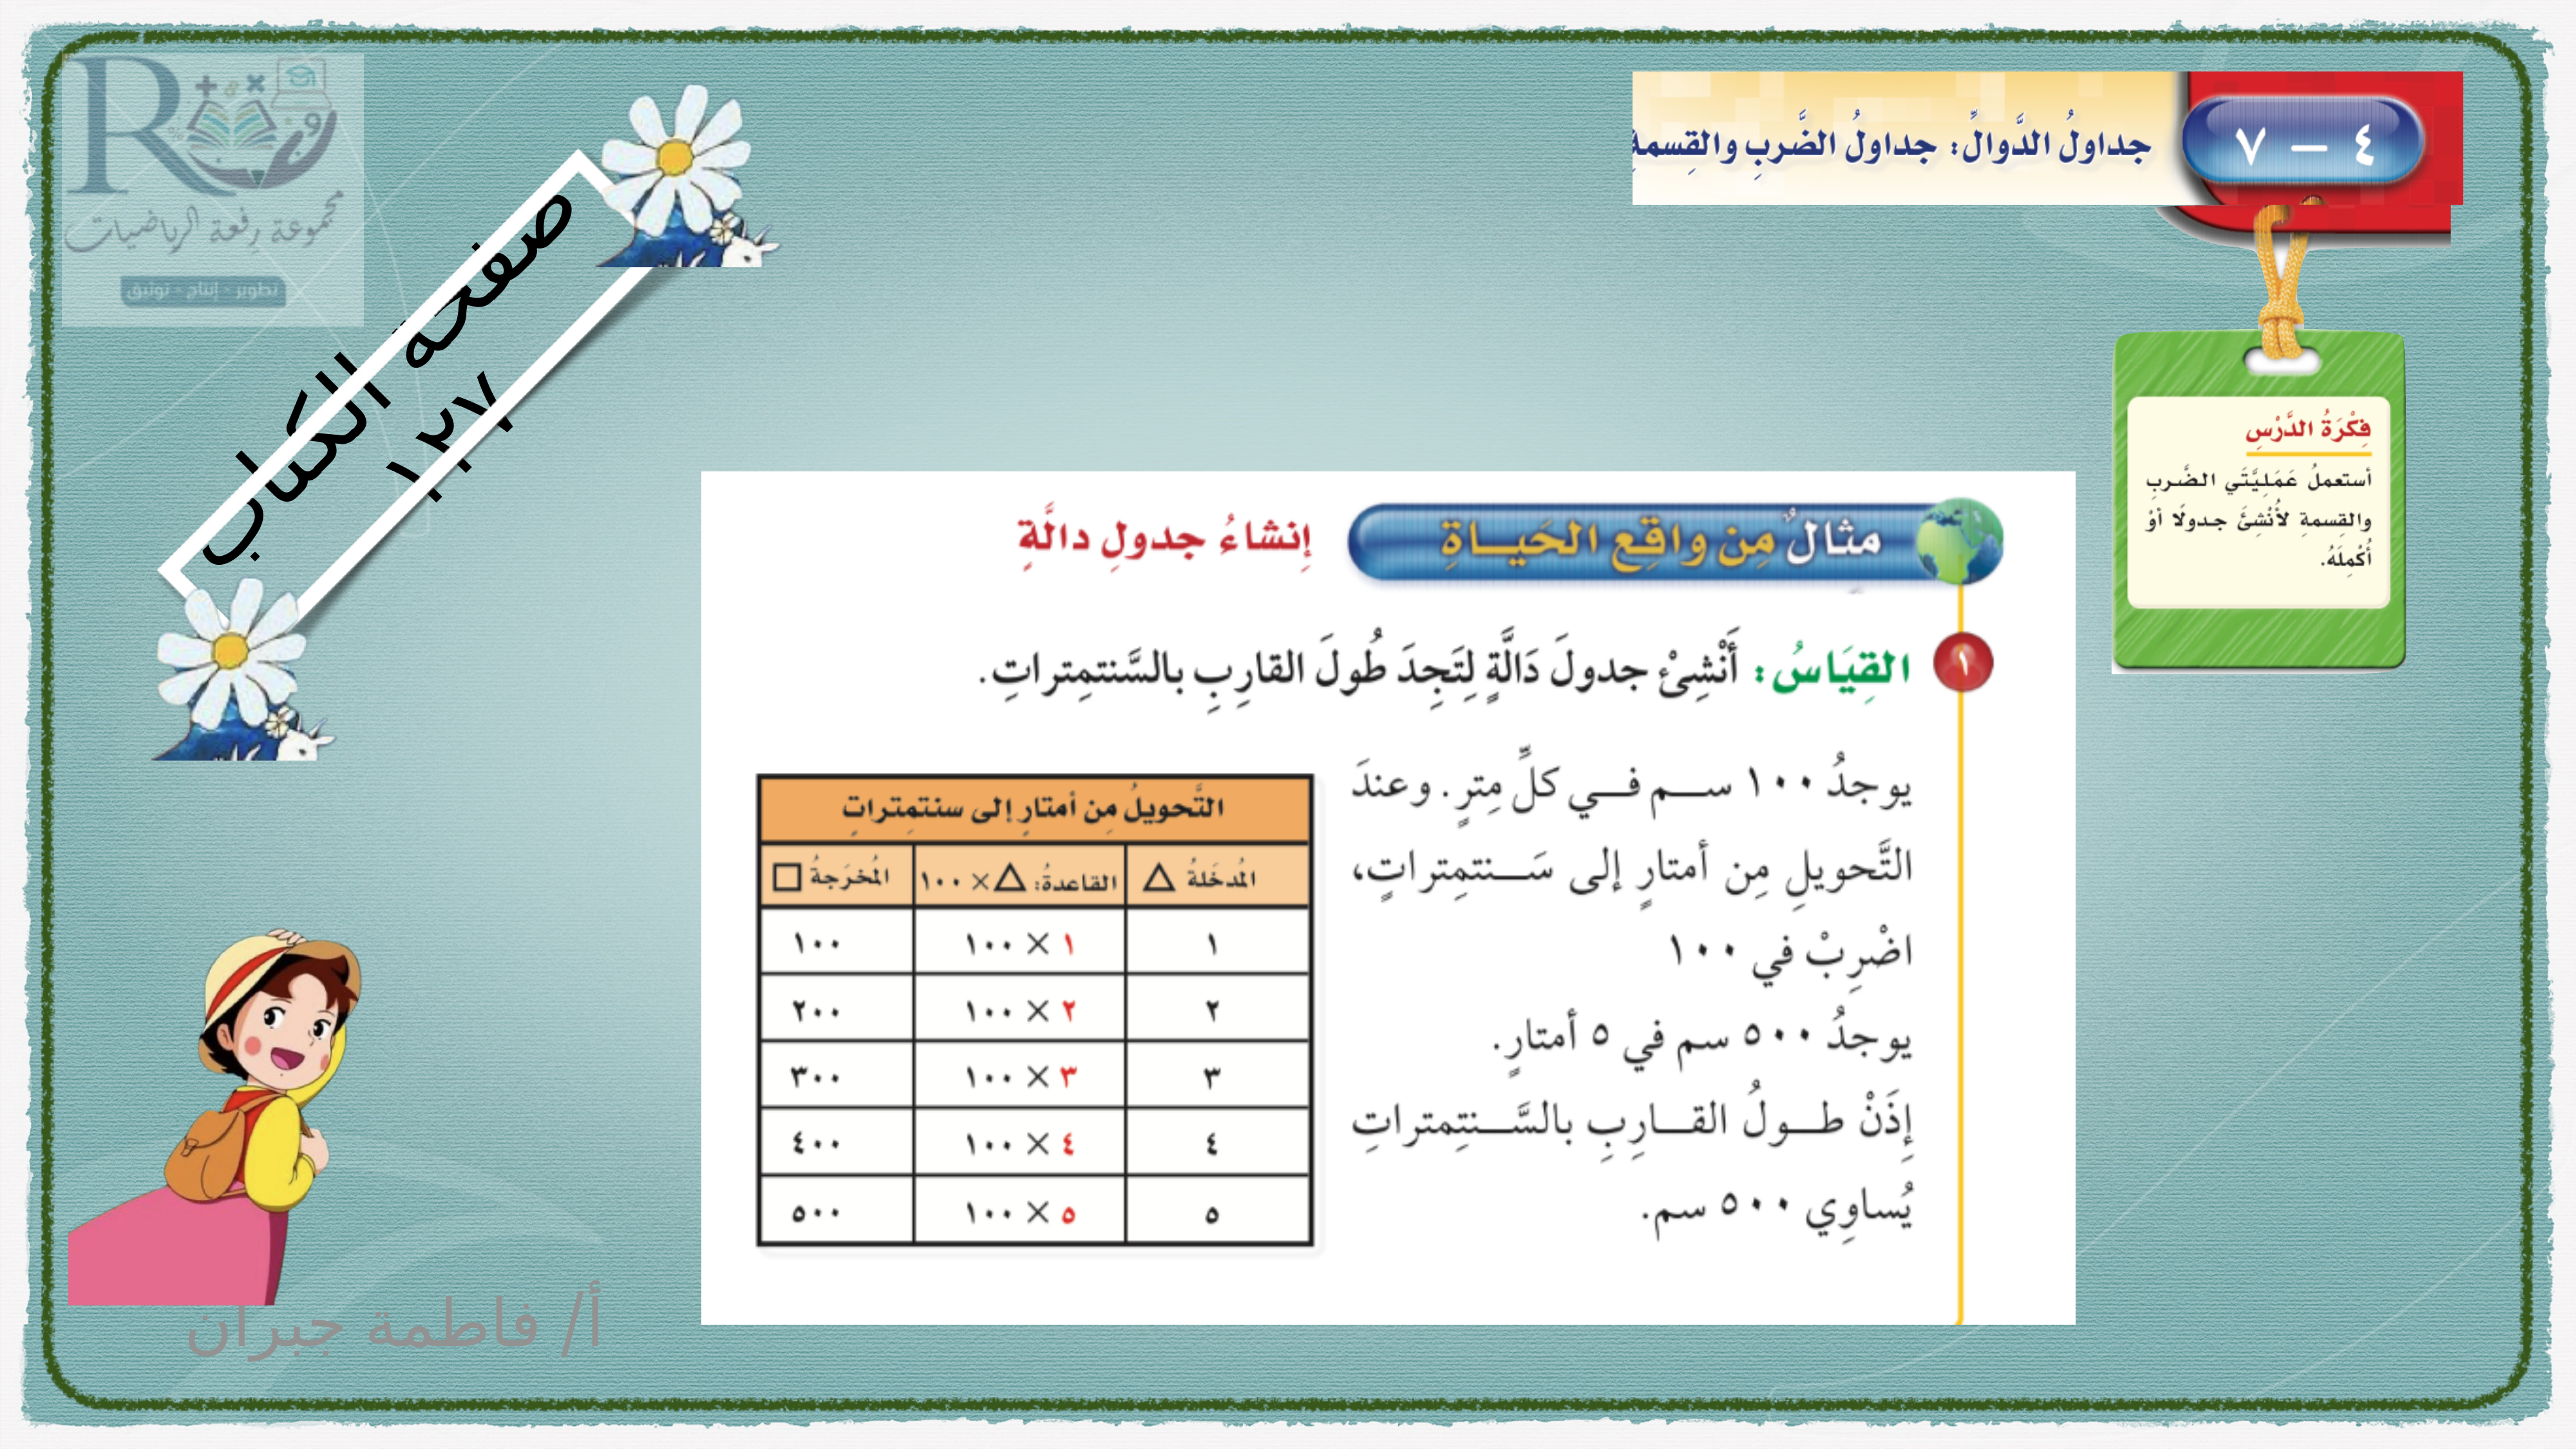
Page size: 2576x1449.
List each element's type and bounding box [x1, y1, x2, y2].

text_box [120, 334, 733, 502]
text_box [1632, 71, 2463, 675]
picture [0, 0, 2576, 1449]
